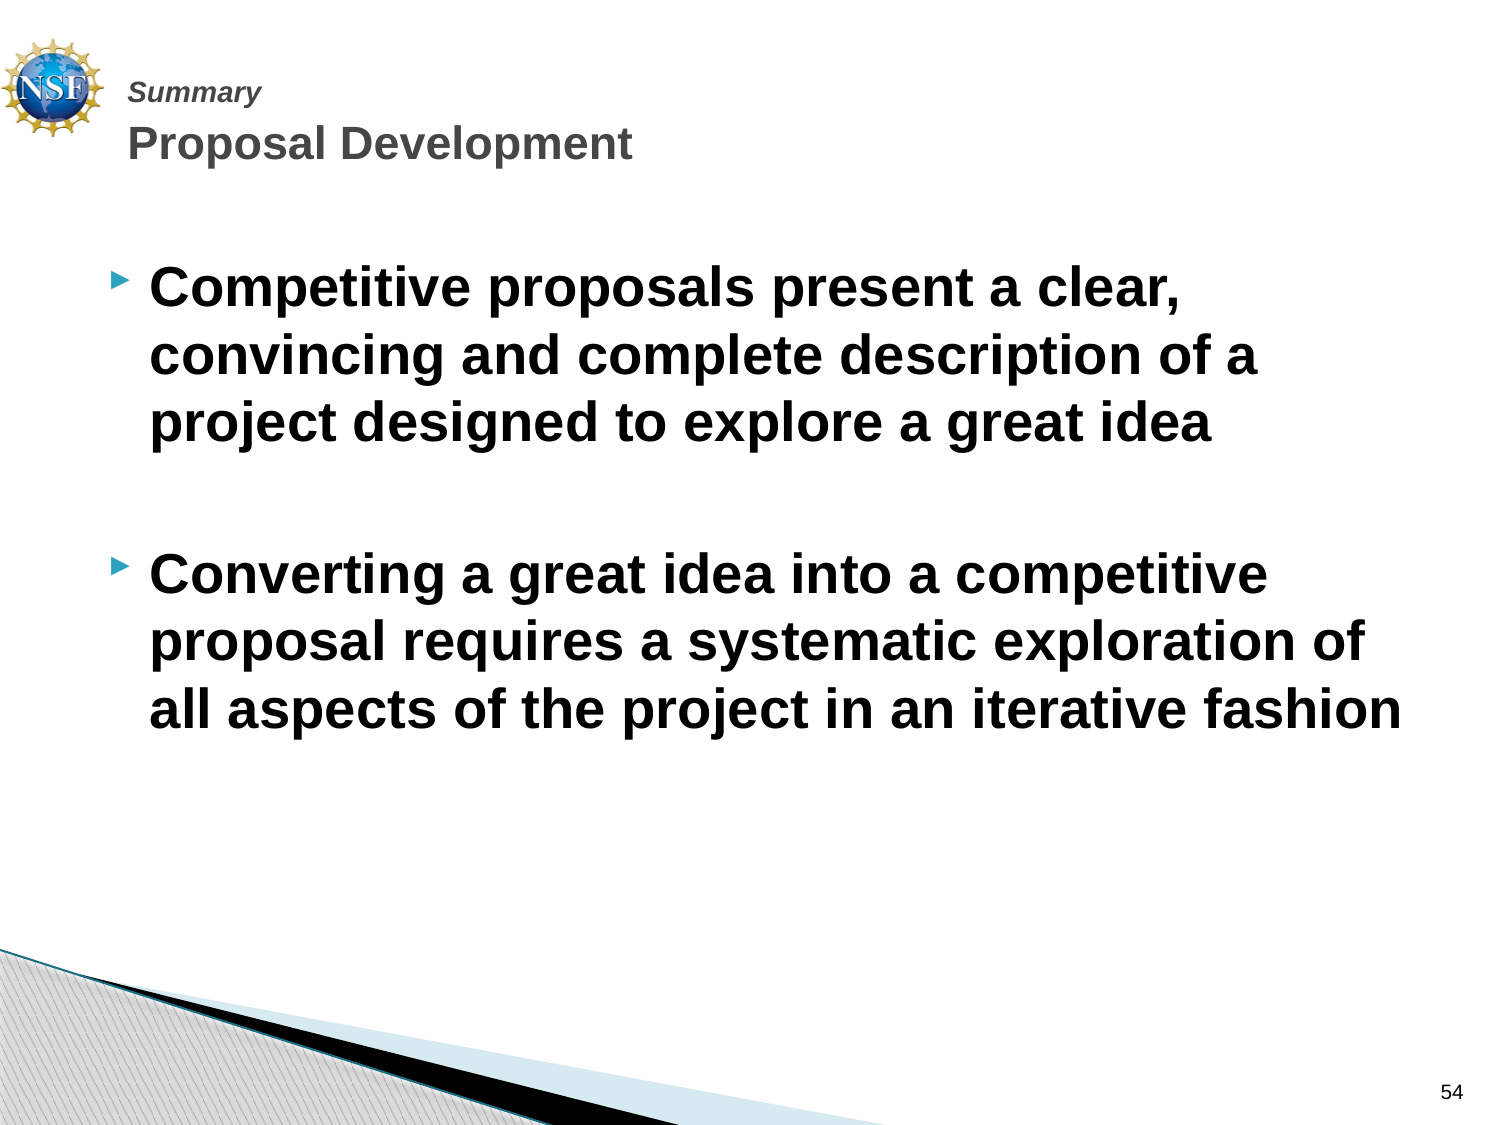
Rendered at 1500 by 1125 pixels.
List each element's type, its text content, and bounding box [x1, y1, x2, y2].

picture [0, 37, 105, 138]
list Competitive proposals present a clear, convincing and complete description of a project designed to explore a great idea Converting a great idea into a competitive proposal requires a systematic exploration of all aspects of the project in an iterative fashion [75, 242, 1425, 986]
title Summary Proposal Development [112, 45, 1425, 233]
slide_number 54 [1418, 1051, 1479, 1112]
